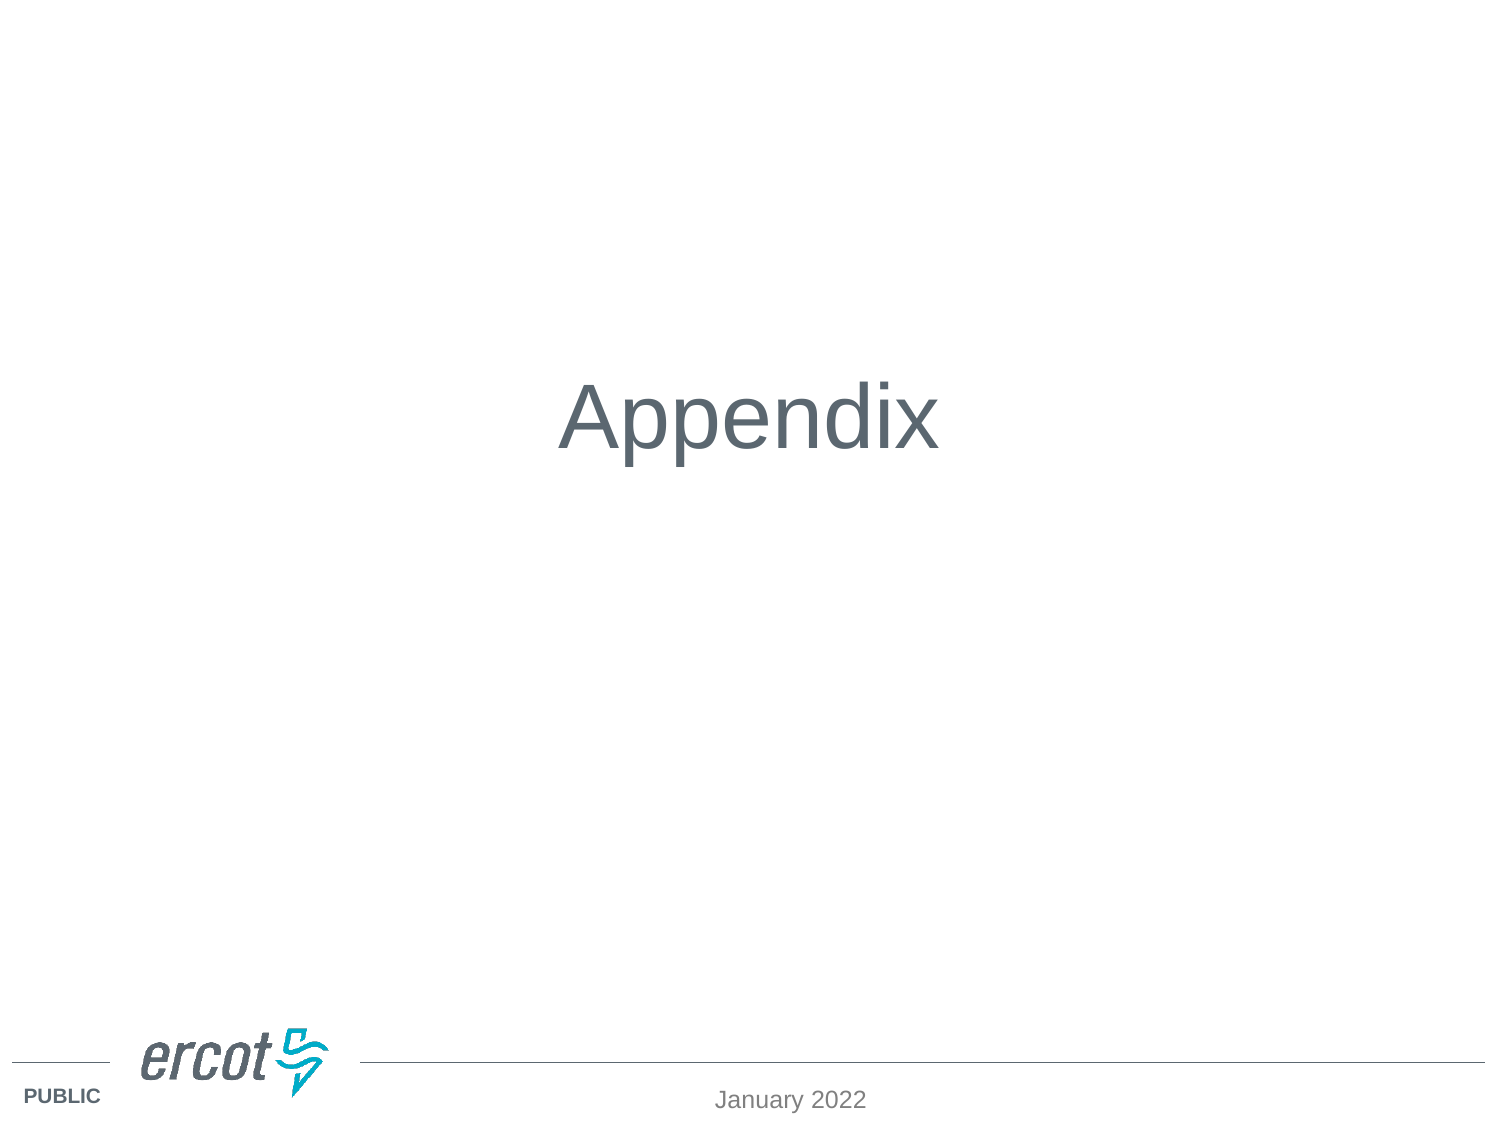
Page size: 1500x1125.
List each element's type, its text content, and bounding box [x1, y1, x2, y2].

picture [137, 1024, 332, 1100]
title Appendix [112, 349, 1388, 591]
text_box January 2022 [700, 1076, 883, 1121]
